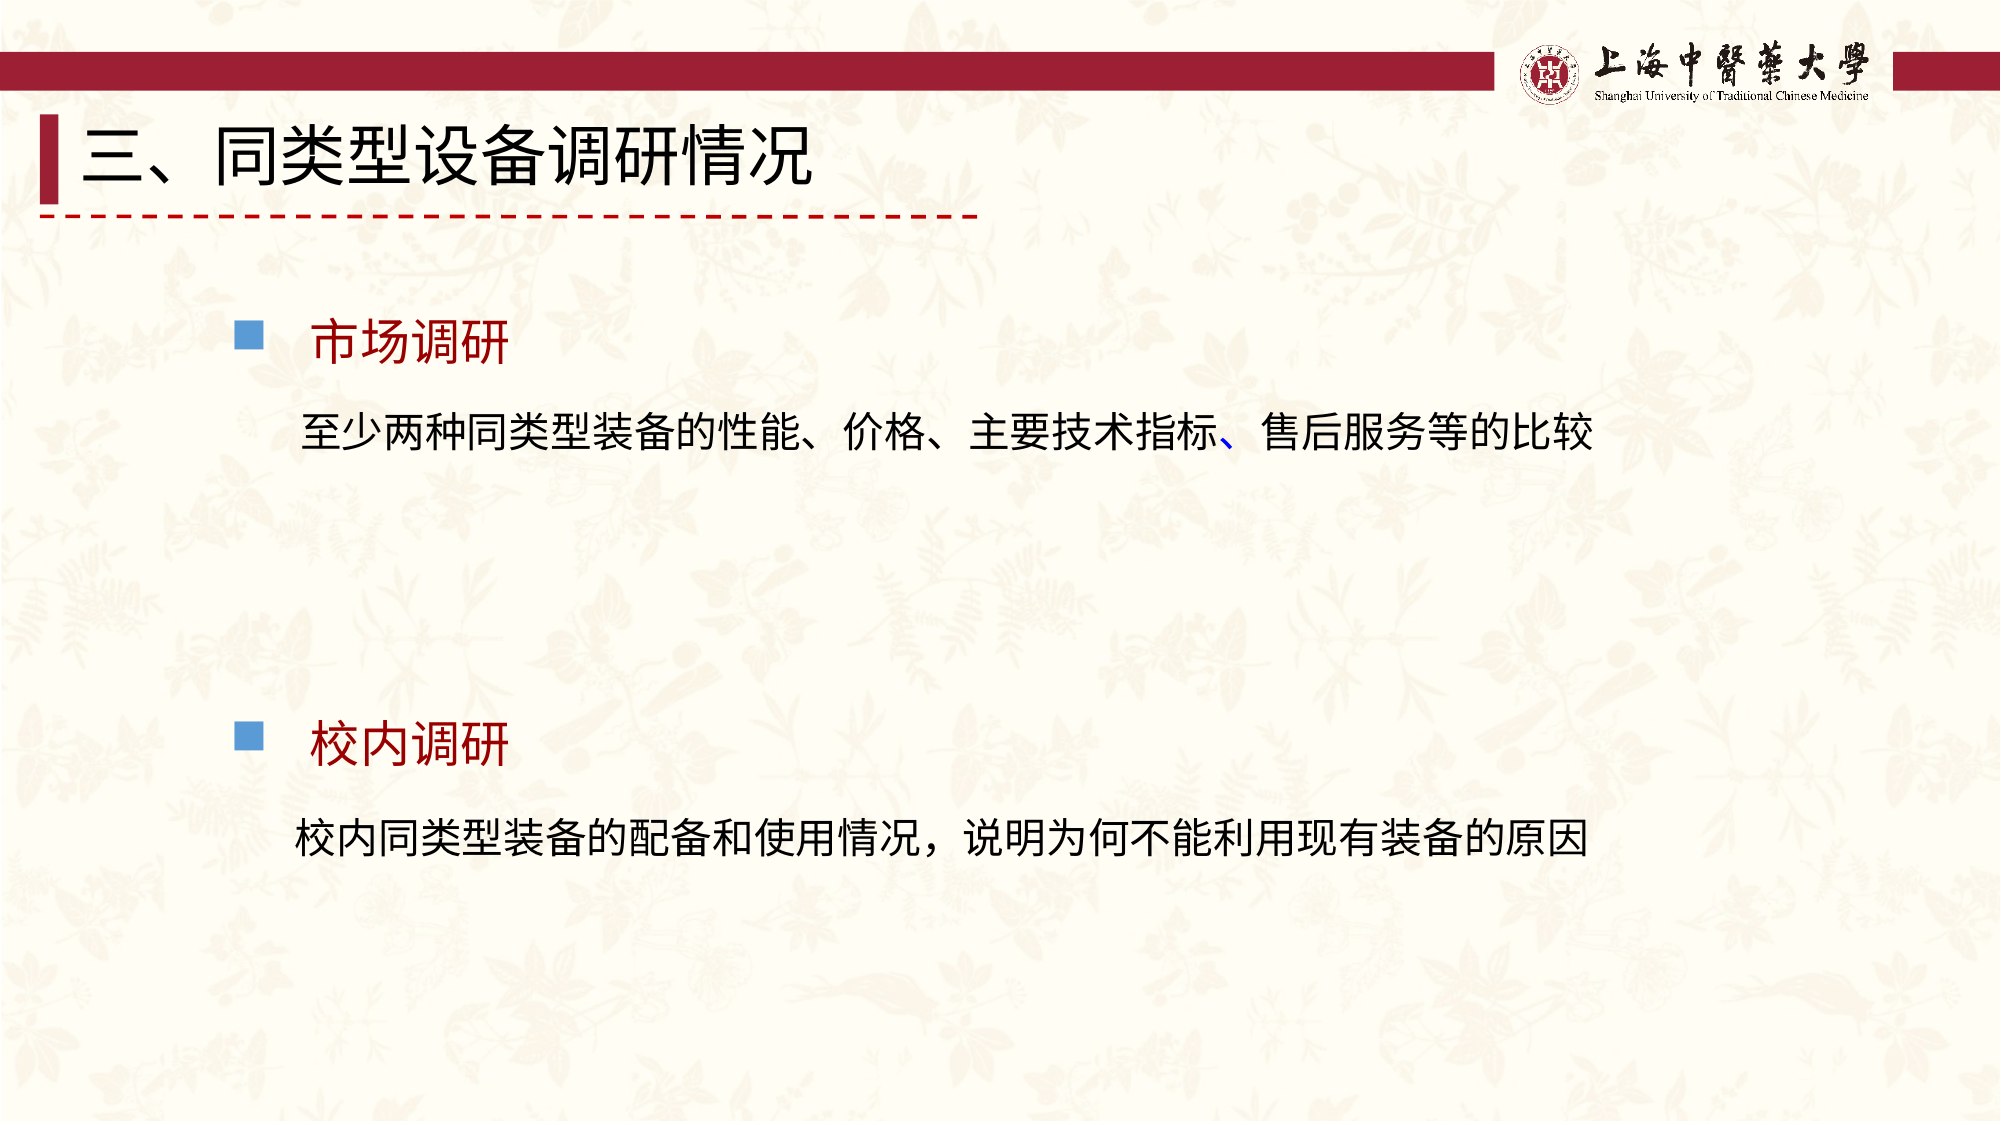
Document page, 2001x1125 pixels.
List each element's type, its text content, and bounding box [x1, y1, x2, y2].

text_box 市场调研 [215, 309, 765, 405]
text_box 三、同类型设备调研情况 [79, 113, 855, 207]
text_box 校内同类型装备的配备和使用情况，说明为何不能利用现有装备的原因 [280, 779, 1663, 869]
text_box [39, 113, 59, 205]
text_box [0, 35, 2000, 108]
picture [3, 1, 2001, 1121]
text_box 校内调研 [215, 711, 968, 806]
text_box 至少两种同类型装备的性能、价格、主要技术指标、售后服务等的比较 [285, 373, 1616, 464]
